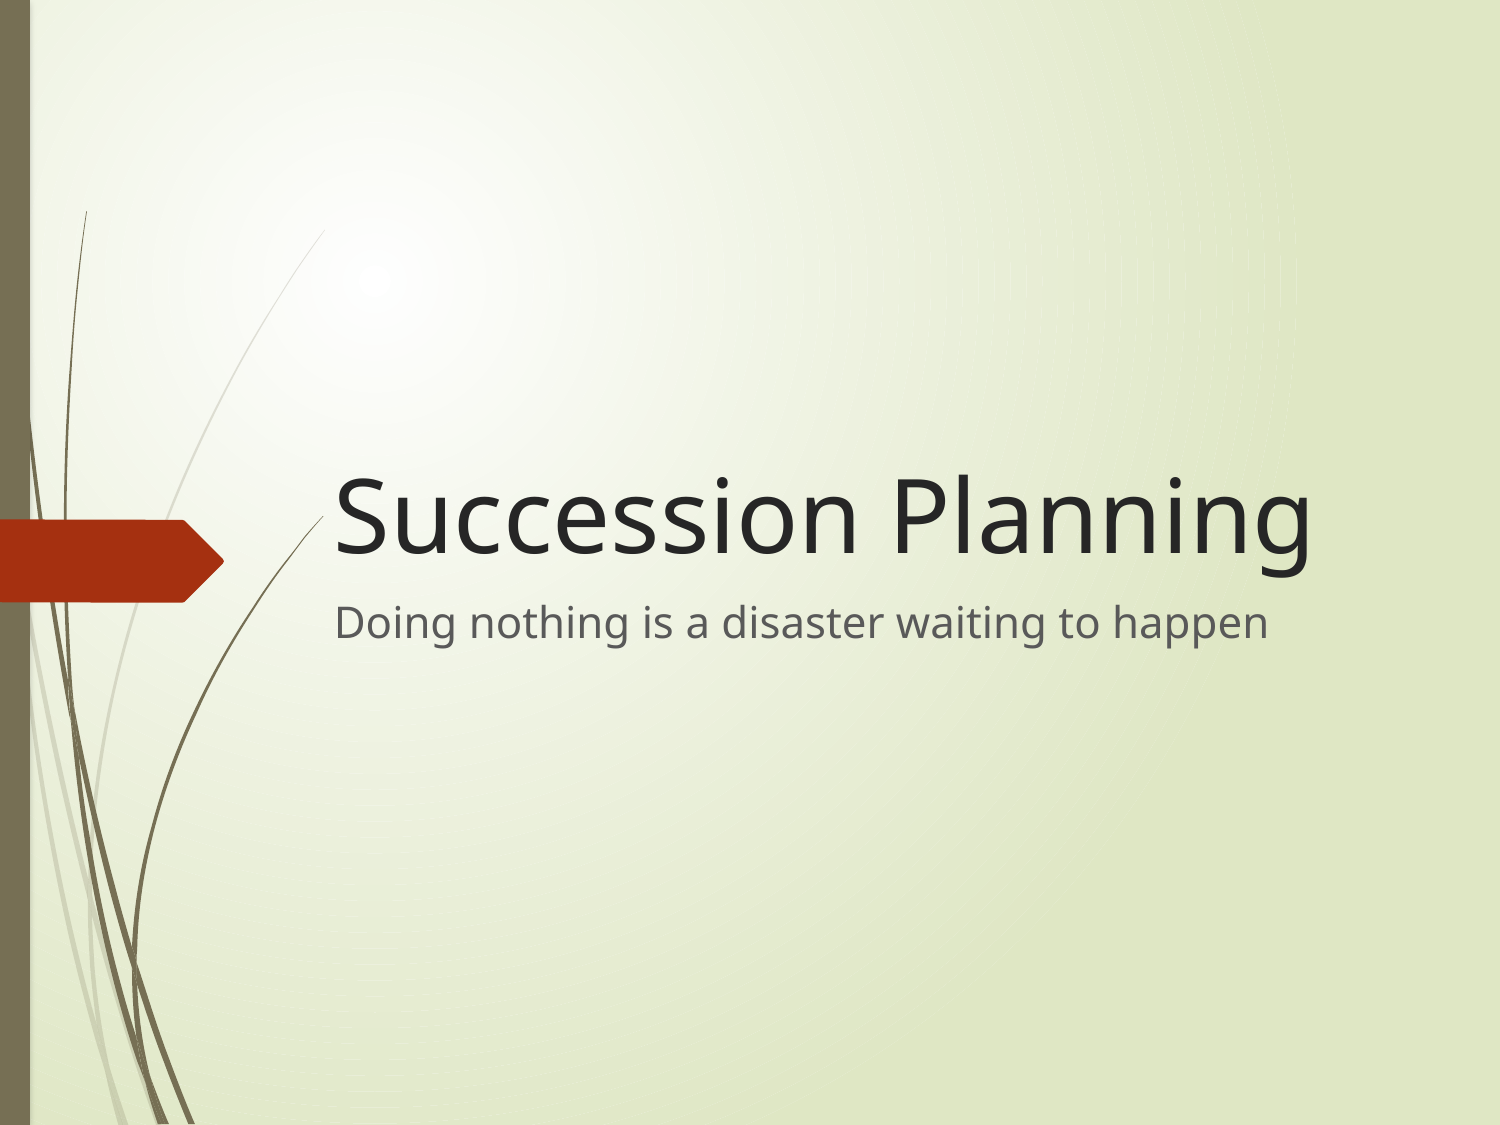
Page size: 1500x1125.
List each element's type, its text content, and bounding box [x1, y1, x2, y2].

list Doing nothing is a disaster waiting to happen [318, 587, 1400, 729]
title Succession Planning [318, 340, 1400, 582]
